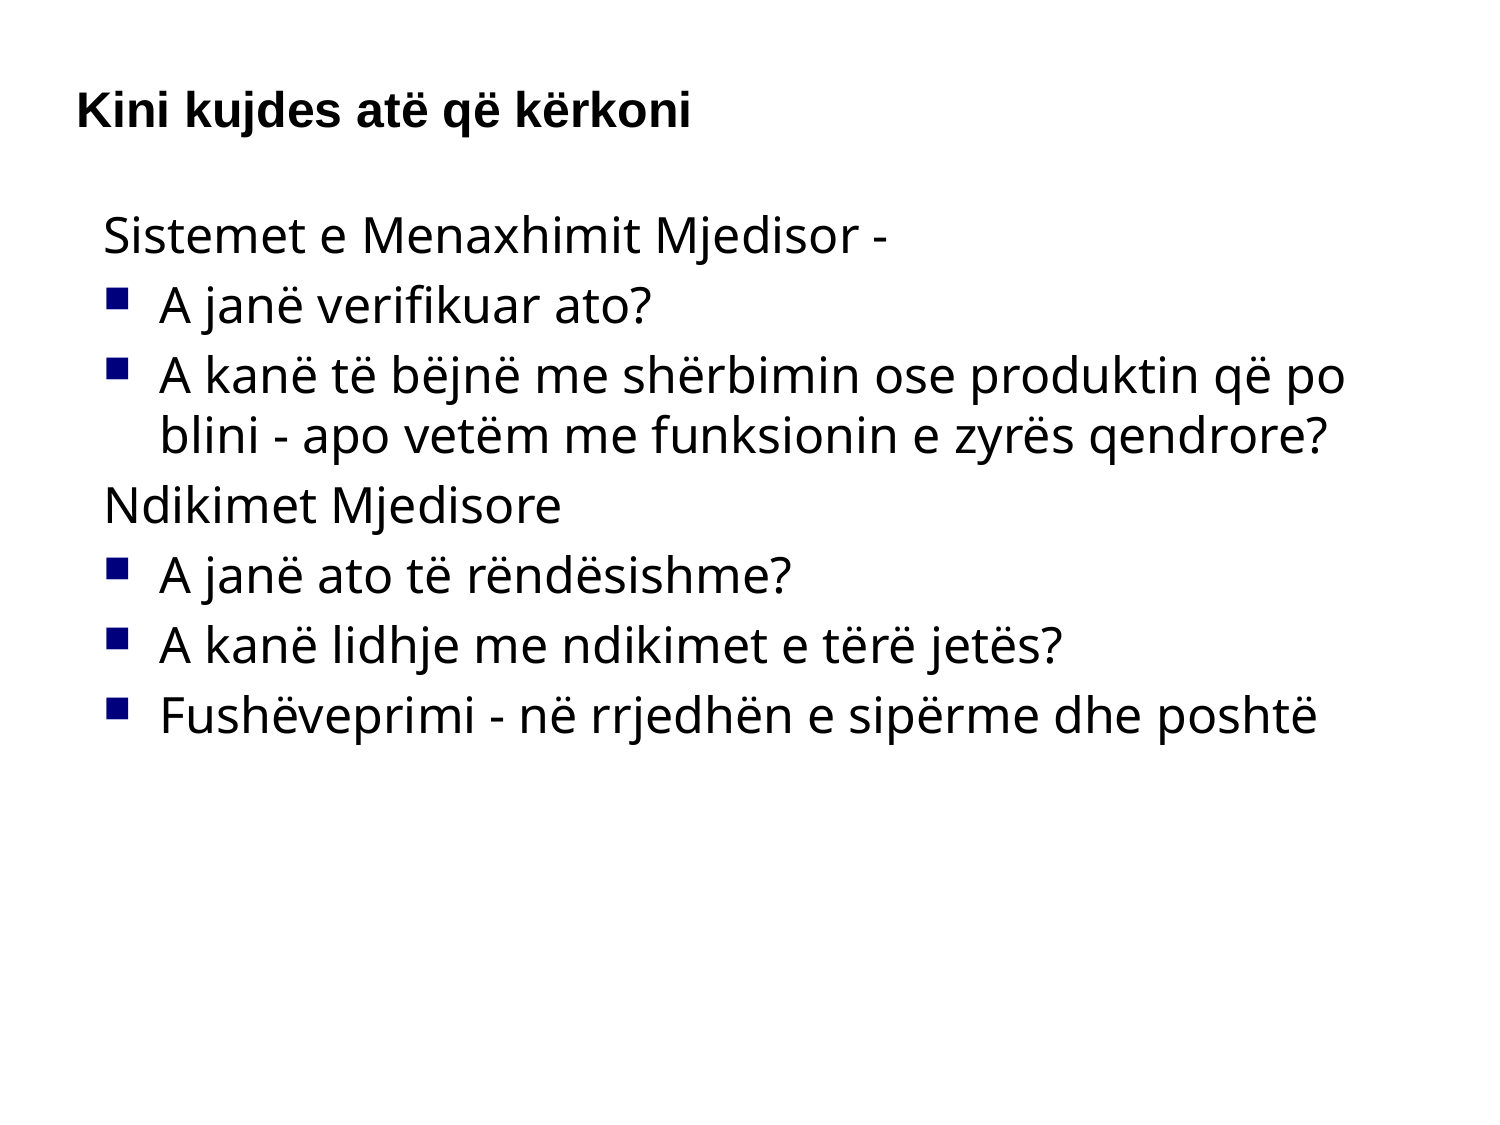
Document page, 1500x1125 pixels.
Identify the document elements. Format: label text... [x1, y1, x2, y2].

text_box Sistemet e Menaxhimit Mjedisor - A janë verifikuar ato? A kanë të bëjnë me shërbimin ose produktin që po blini - apo vetëm me funksionin e zyrës qendrore? Ndikimet Mjedisore A janë ato të rëndësishme? A kanë lidhje me ndikimet e tërë jetës? Fushëveprimi - në rrjedhën e sipërme dhe poshtë [88, 196, 1364, 751]
text_box Kini kujdes atë që kërkoni [61, 70, 709, 145]
